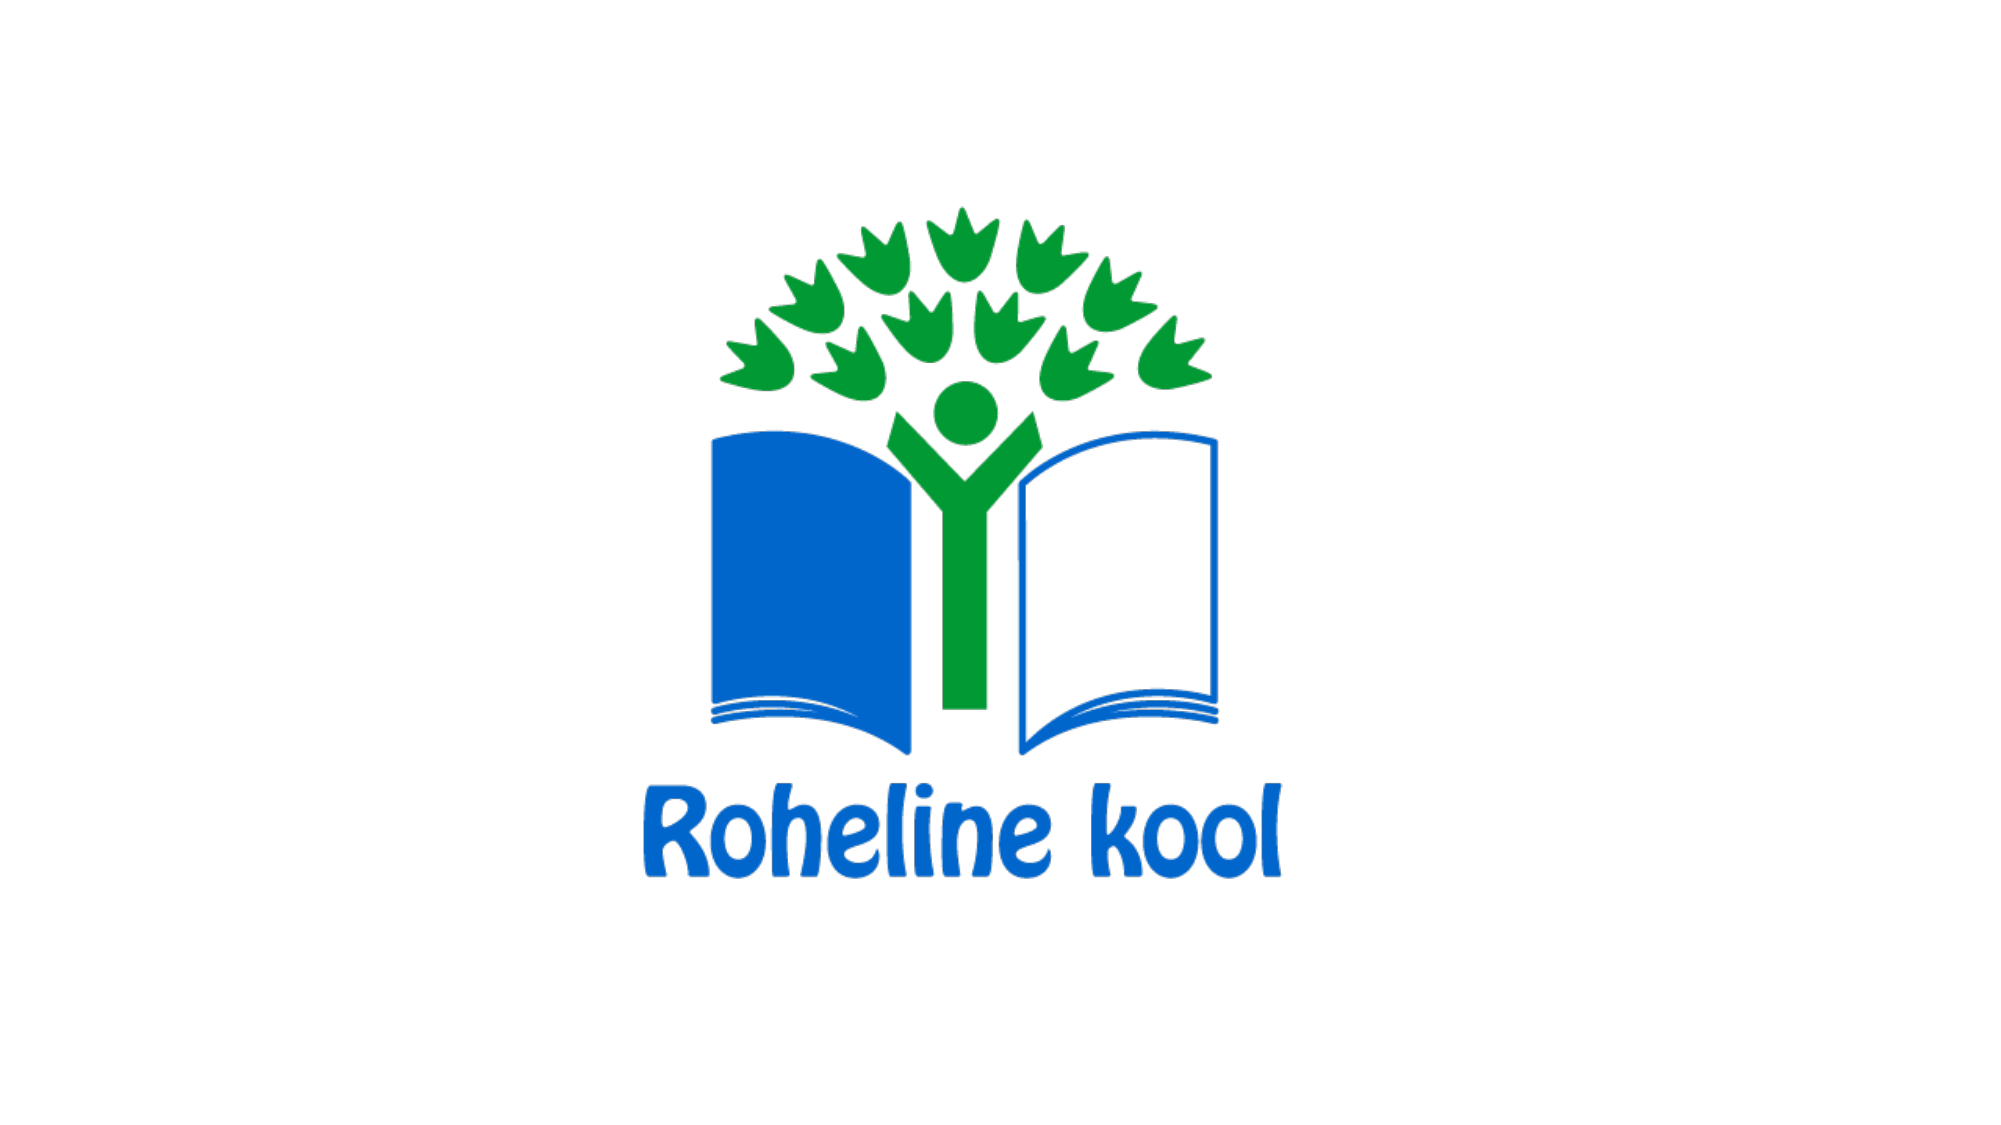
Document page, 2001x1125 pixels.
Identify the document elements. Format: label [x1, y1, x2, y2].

picture [497, 77, 1428, 1007]
